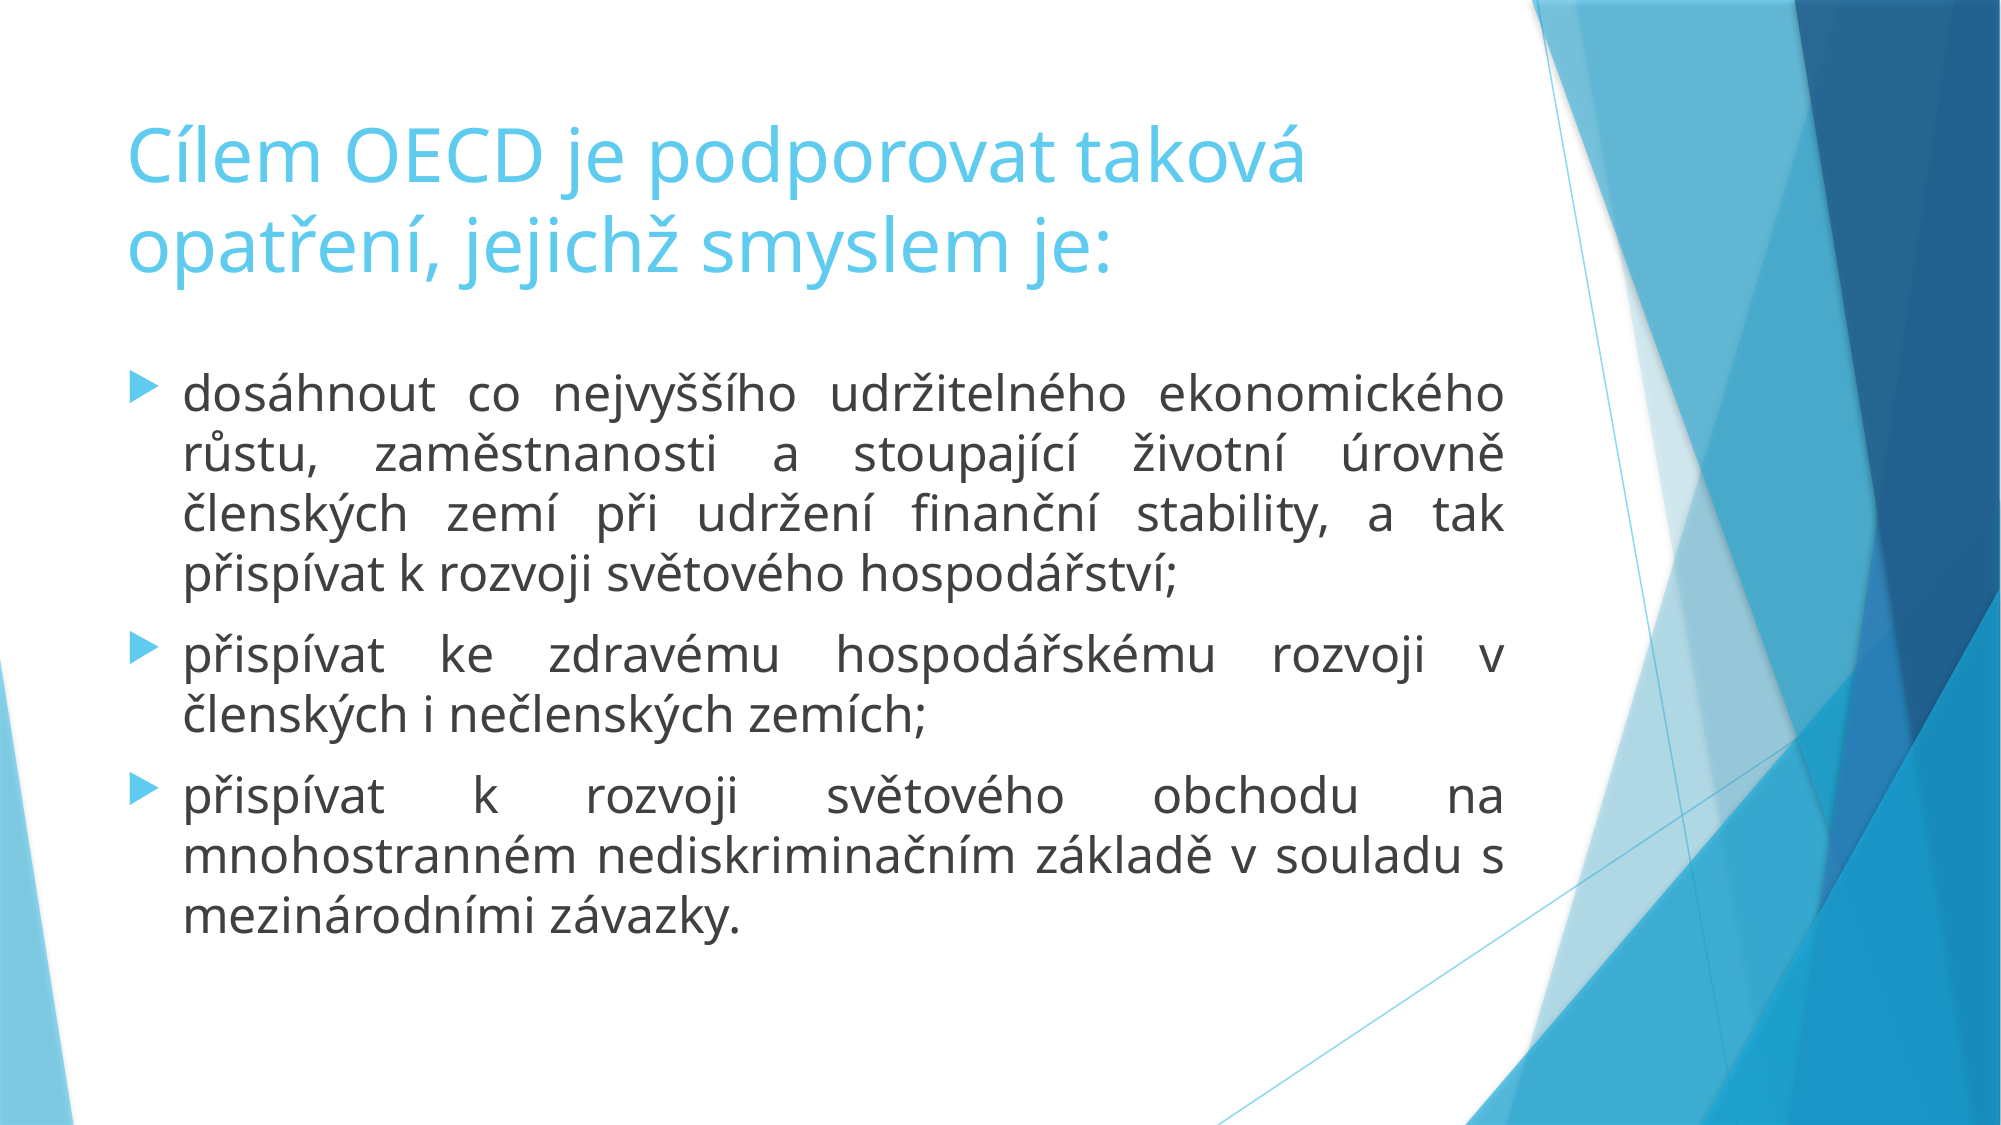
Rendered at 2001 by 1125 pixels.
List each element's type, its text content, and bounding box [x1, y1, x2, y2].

list dosáhnout co nejvyššího udržitelného ekonomického růstu, zaměstnanosti a stoupající životní úrovně členských zemí při udržení finanční stability, a tak přispívat k rozvoji světového hospodářství; přispívat ke zdravému hospodářskému rozvoji v členských i nečlenských zemích; přispívat k rozvoji světového obchodu na mnohostranném nediskriminačním základě v souladu s mezinárodními závazky. [111, 354, 1522, 992]
title Cílem OECD je podporovat taková opatření, jejichž smyslem je: [111, 99, 1522, 317]
